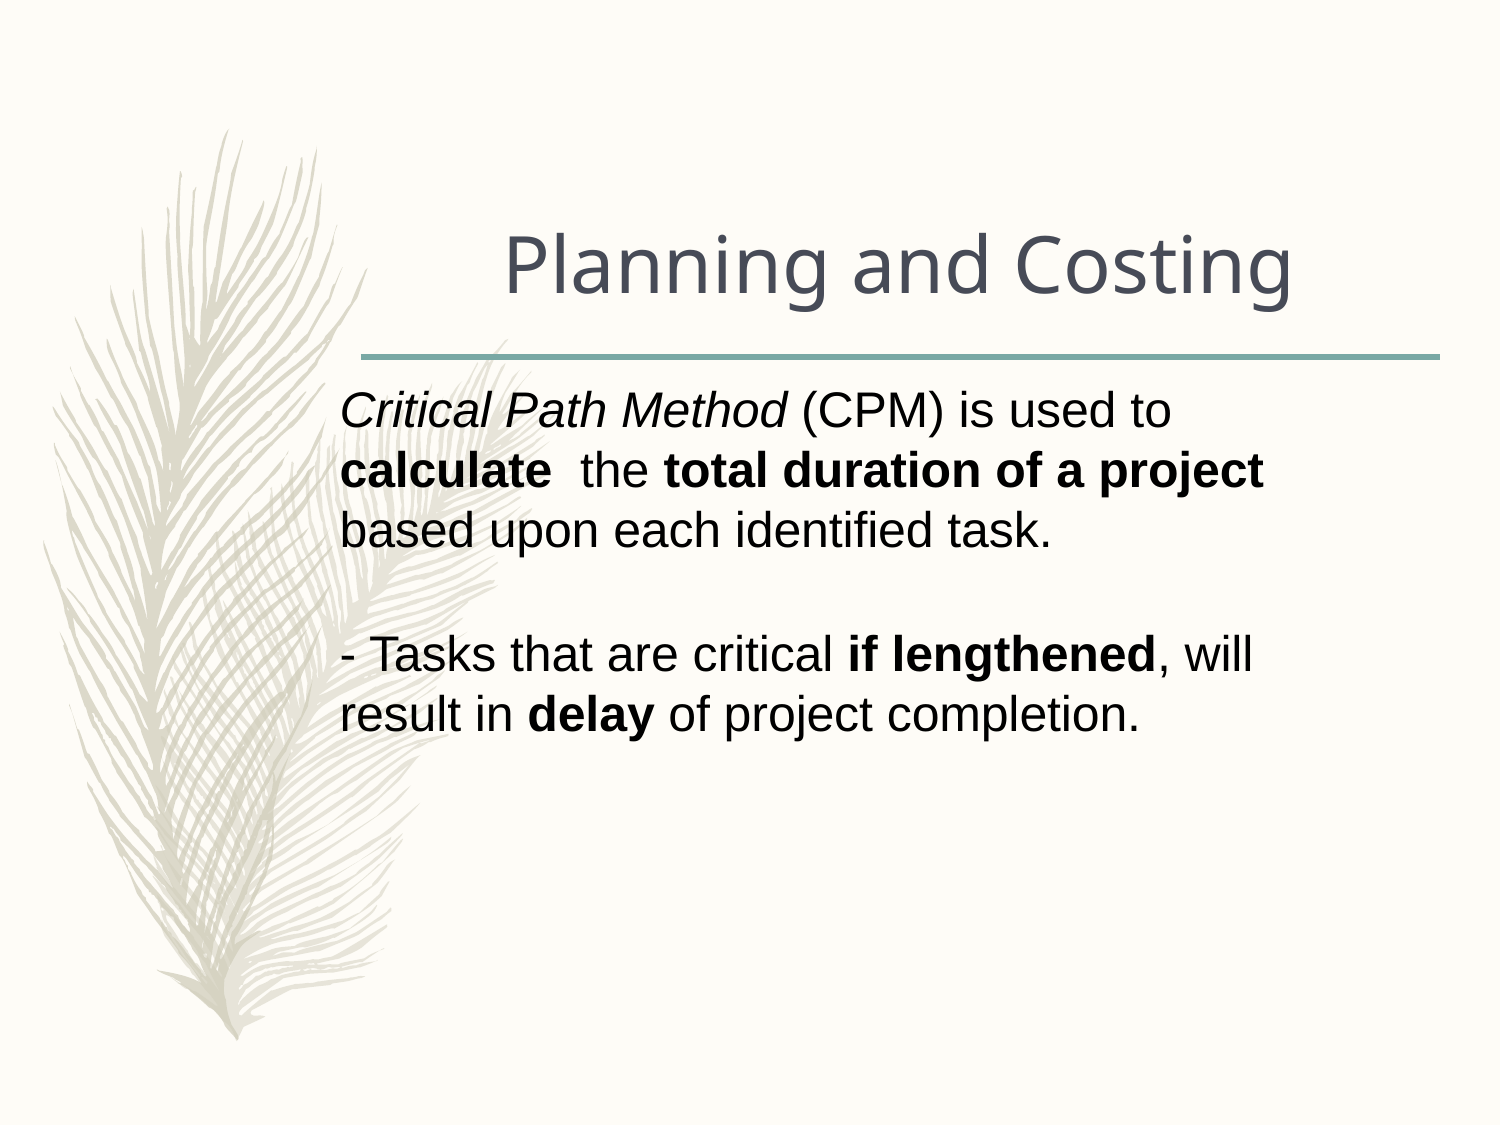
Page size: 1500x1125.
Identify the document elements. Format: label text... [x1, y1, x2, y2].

title Planning and Costing [326, 212, 1389, 403]
text_box Critical Path Method (CPM) is used to calculate the total duration of a project based upon each identified task. - Tasks that are critical if lengthened, will result in delay of project completion. [337, 375, 1389, 804]
